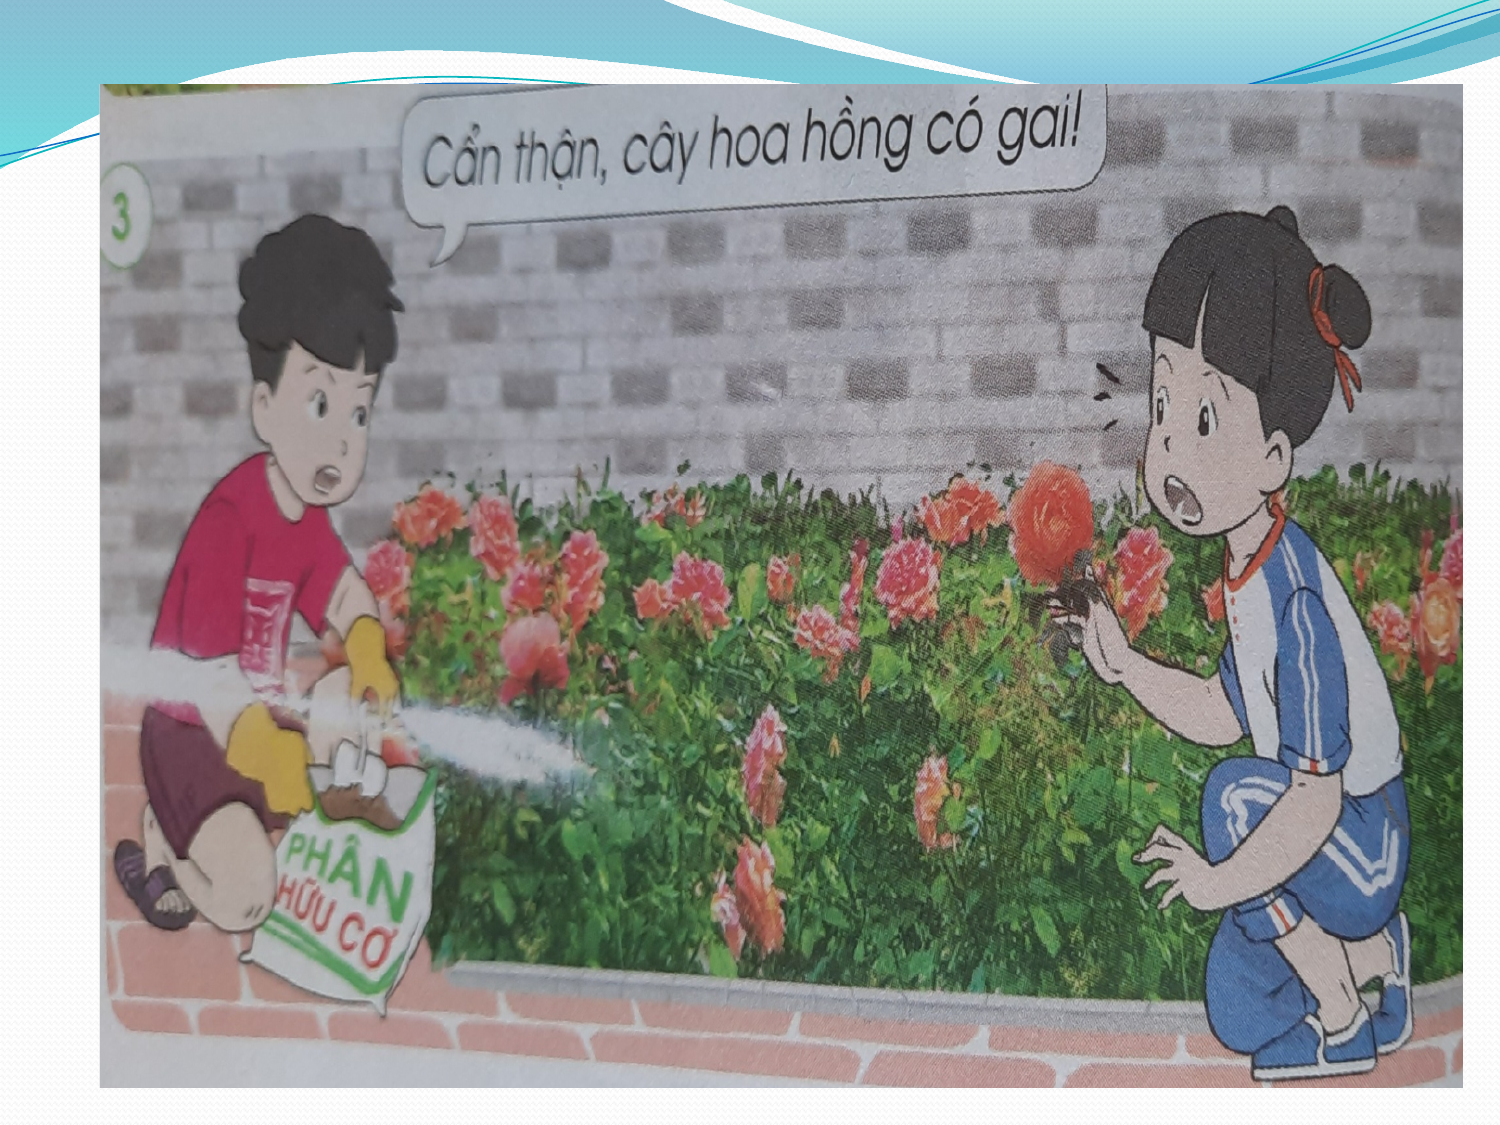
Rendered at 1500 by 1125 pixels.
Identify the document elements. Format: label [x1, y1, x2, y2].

picture [101, 85, 275, 1088]
picture [1286, 85, 1462, 1088]
picture [278, 0, 1284, 1125]
